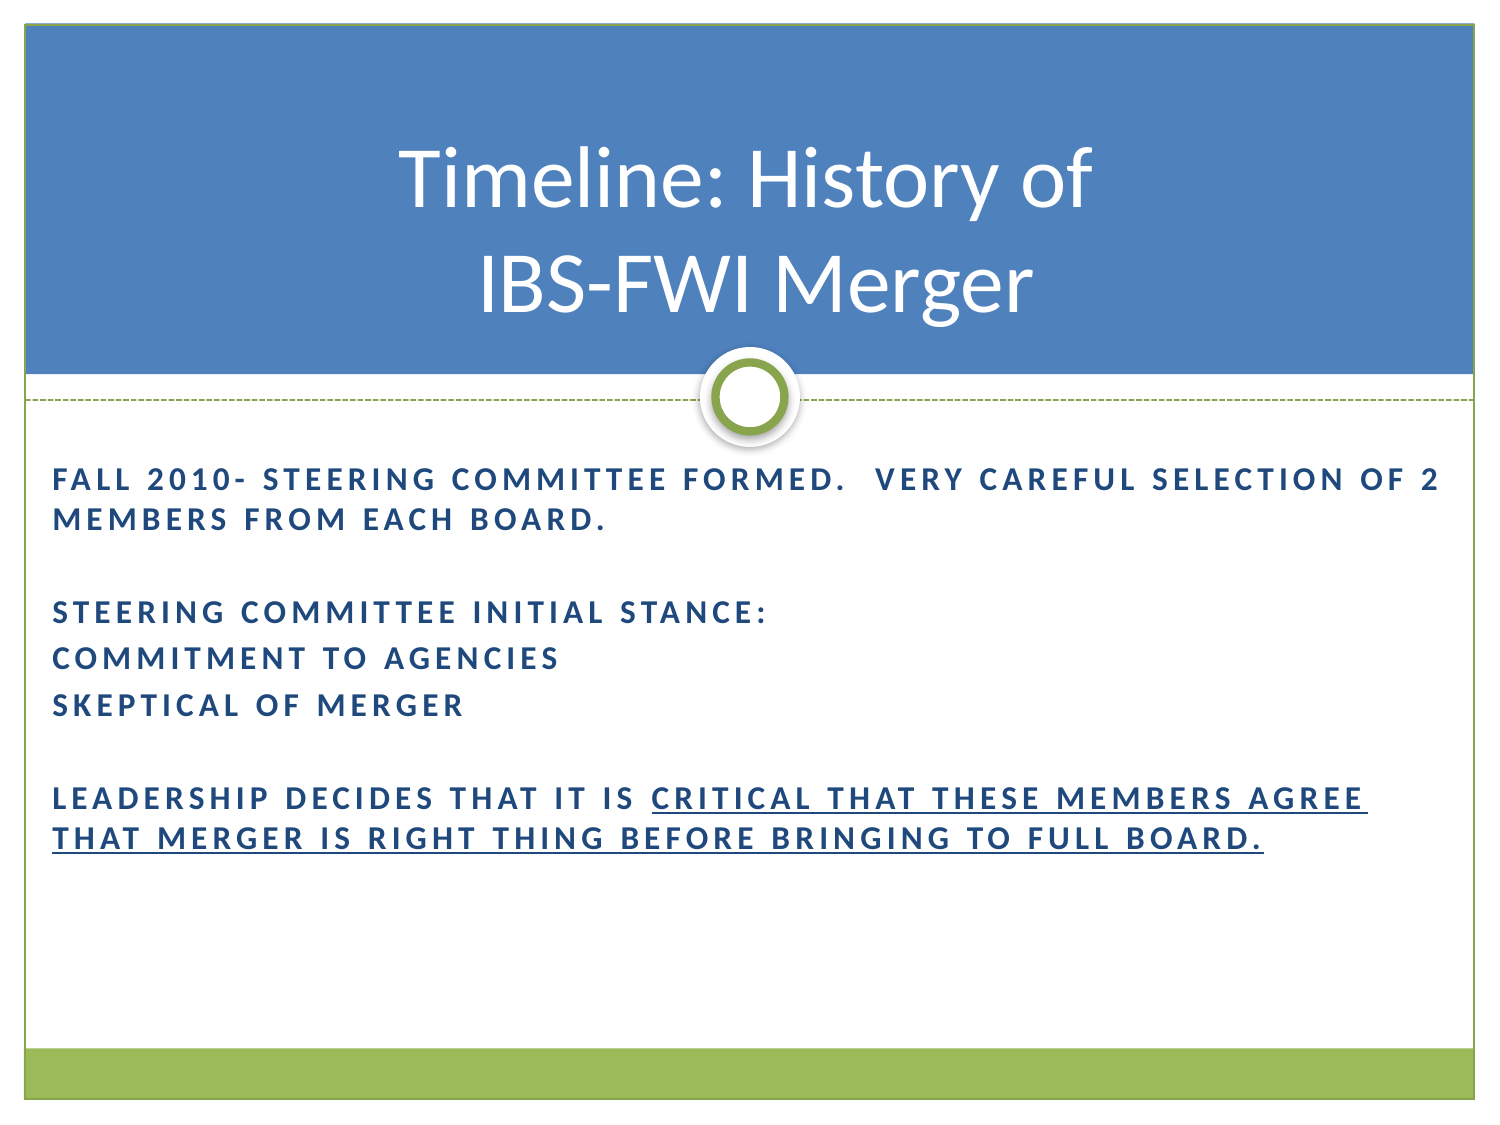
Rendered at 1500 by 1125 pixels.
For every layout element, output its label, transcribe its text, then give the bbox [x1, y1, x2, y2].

title Timeline: History of IBS-FWI Merger [118, 87, 1394, 338]
list Fall 2010- steering committee formed. Very careful selection of 2 members from each board. Steering Committee initial stance: Commitment to agencIES Skeptical of merger Leadership Decides that it is Critical that these members agree that merger is right thing before bringing to full board. [37, 450, 1463, 1050]
